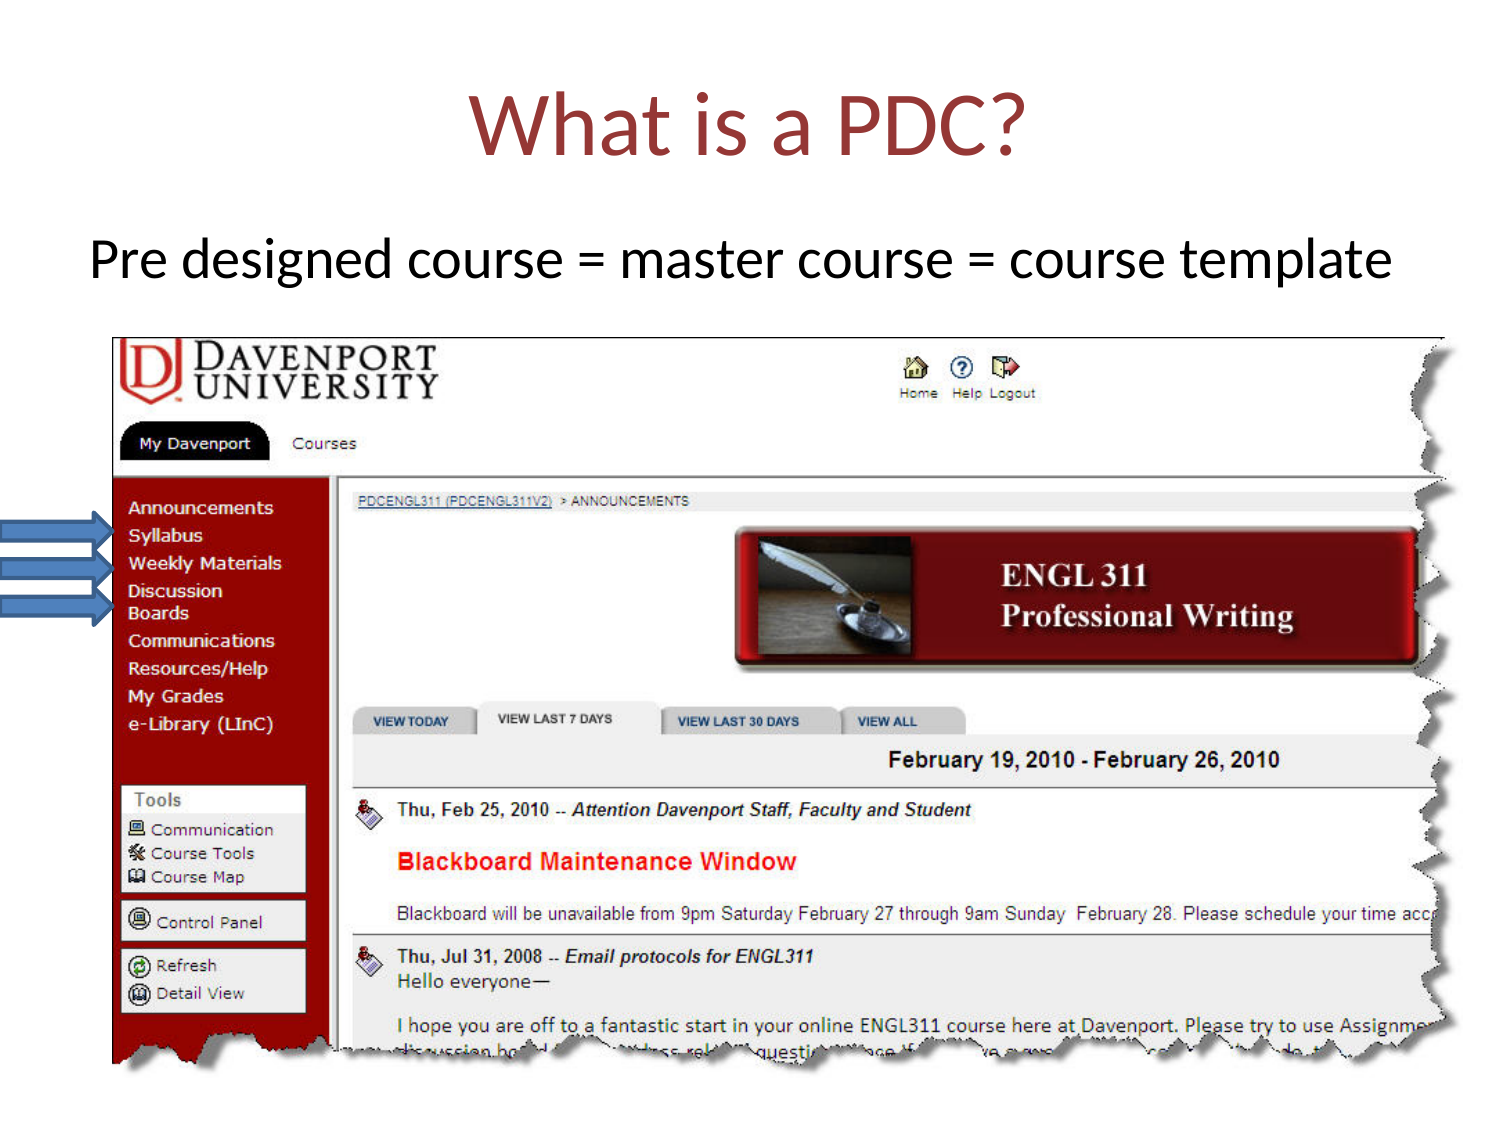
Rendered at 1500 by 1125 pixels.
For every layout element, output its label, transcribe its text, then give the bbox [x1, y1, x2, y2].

title What is a PDC? [75, 24, 1425, 213]
text_box [0, 588, 107, 627]
text_box [0, 548, 107, 590]
text_box [0, 510, 107, 550]
text_box Pre designed course = master course = course template [74, 212, 1413, 298]
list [112, 337, 1463, 1078]
